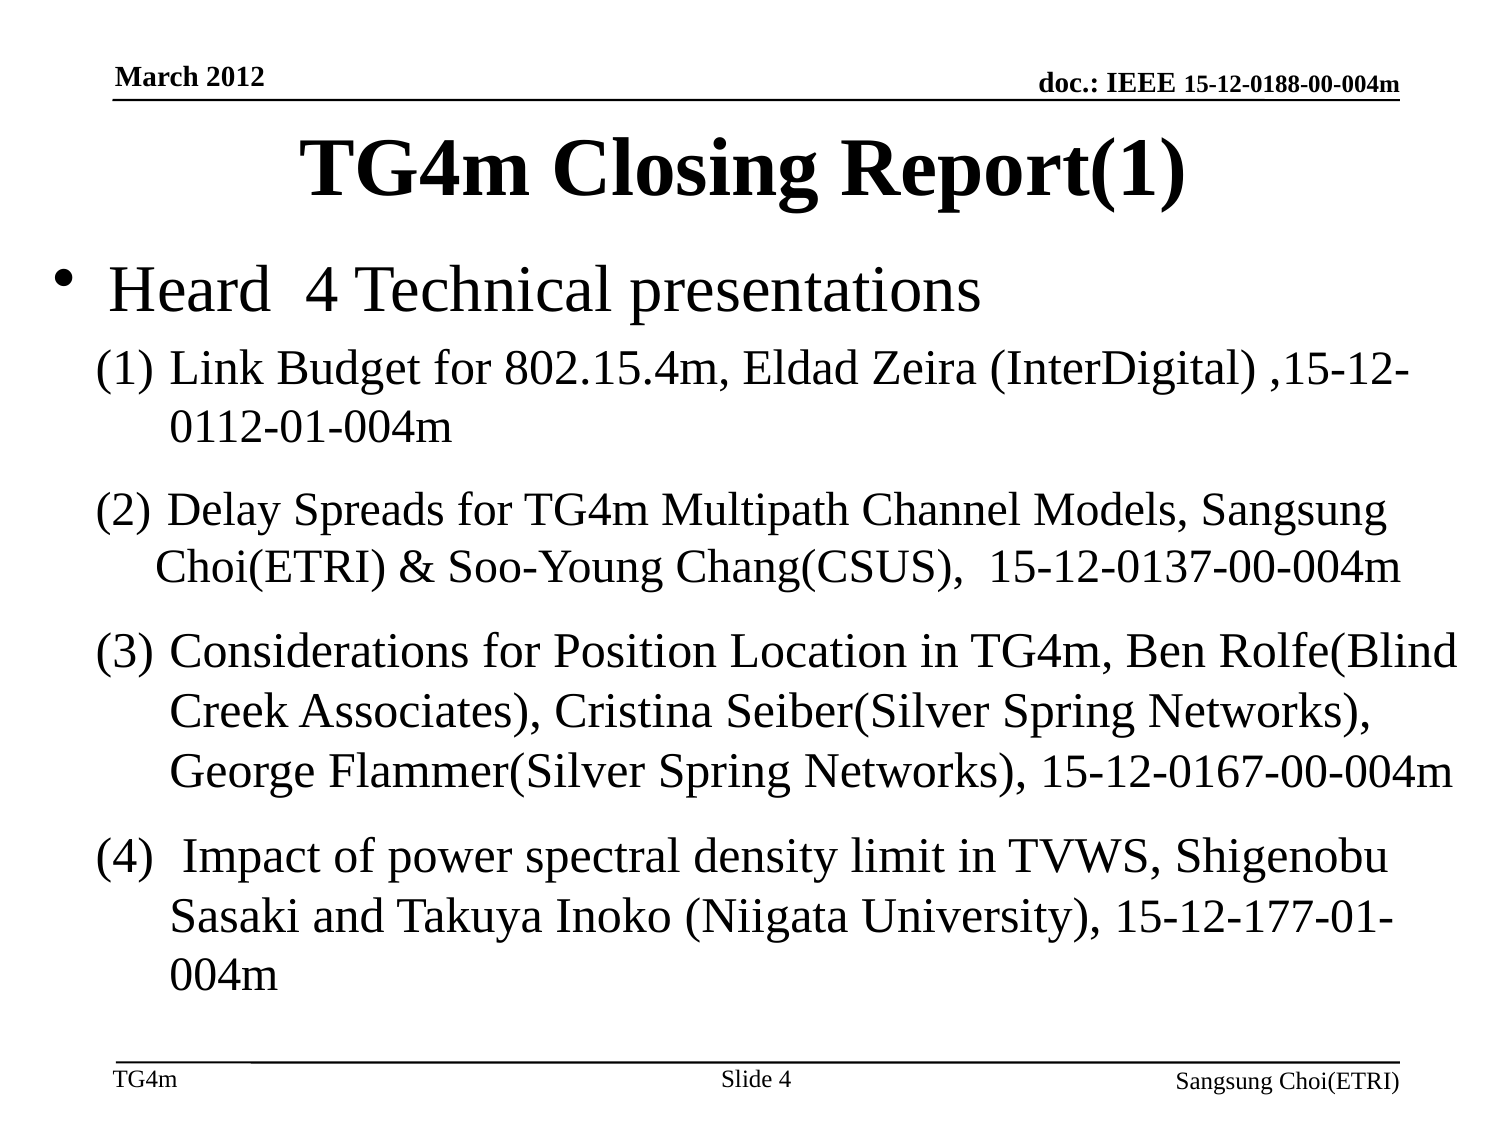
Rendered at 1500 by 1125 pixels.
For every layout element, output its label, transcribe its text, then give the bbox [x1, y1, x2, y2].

list Heard 4 Technical presentations Link Budget for 802.15.4m, Eldad Zeira (InterDigital) ,15-12- 0112-01-004m Delay Spreads for TG4m Multipath Channel Models, Sangsung Choi(ETRI) & Soo-Young Chang(CSUS), 15-12-0137-00-004m Considerations for Position Location in TG4m, Ben Rolfe(Blind Creek Associates), Cristina Seiber(Silver Spring Networks), George Flammer(Silver Spring Networks), 15-12-0167-00-004m Impact of power spectral density limit in TVWS, Shigenobu Sasaki and Takuya Inoko (Niigata University), 15-12-177-01-004m [37, 237, 1476, 1038]
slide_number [99, 49, 413, 91]
footer Sangsung Choi(ETRI) [999, 1064, 1401, 1096]
title TG4m Closing Report(1) [74, 99, 1413, 226]
slide_number Slide 4 [712, 1061, 800, 1093]
